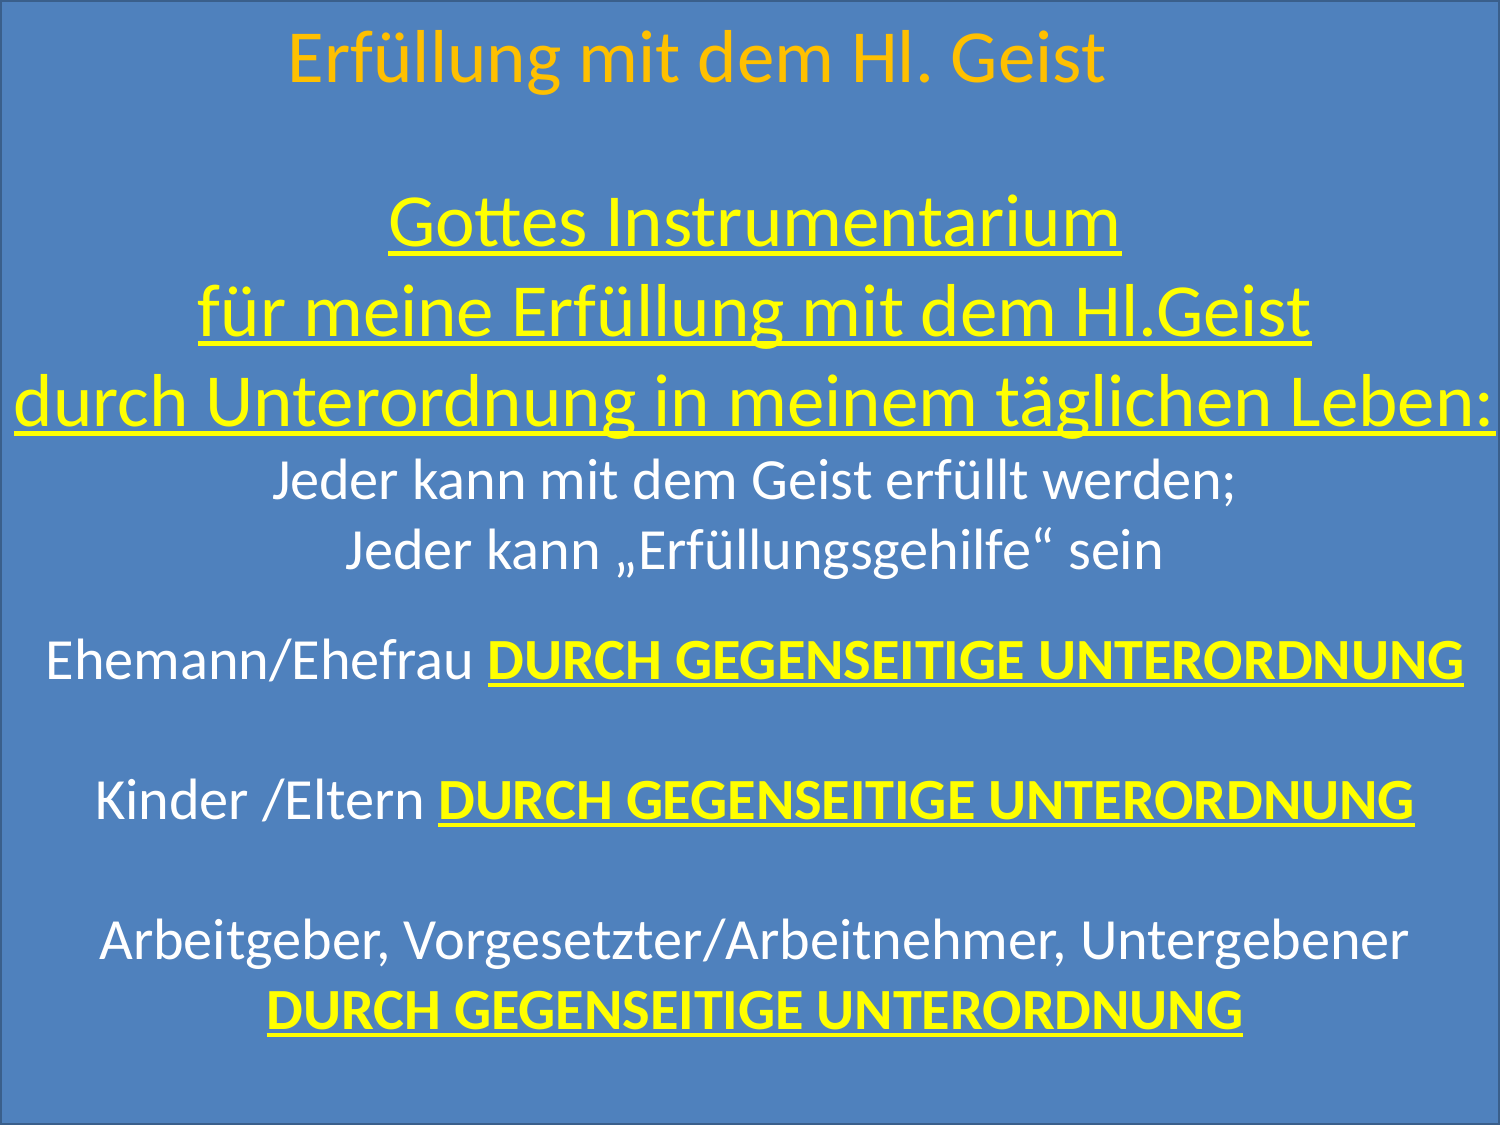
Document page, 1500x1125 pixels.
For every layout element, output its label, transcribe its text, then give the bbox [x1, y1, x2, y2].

text_box [0, 0, 1500, 164]
text_box Erfüllung mit dem Hl. Geist [273, 0, 1123, 105]
text_box Gottes Instrumentarium für meine Erfüllung mit dem Hl.Geist durch Unterordnung in meinem täglichen Leben: Jeder kann mit dem Geist erfüllt werden; Jeder kann „Erfüllungsgehilfe“ sein Ehemann/Ehefrau DURCH GEGENSEITIGE UNTERORDNUNG Kinder /Eltern DURCH GEGENSEITIGE UNTERORDNUNG Arbeitgeber, Vorgesetzter/Arbeitnehmer, Untergebener DURCH GEGENSEITIGE UNTERORDNUNG [0, 164, 1500, 1119]
text_box [0, 1119, 1500, 1125]
